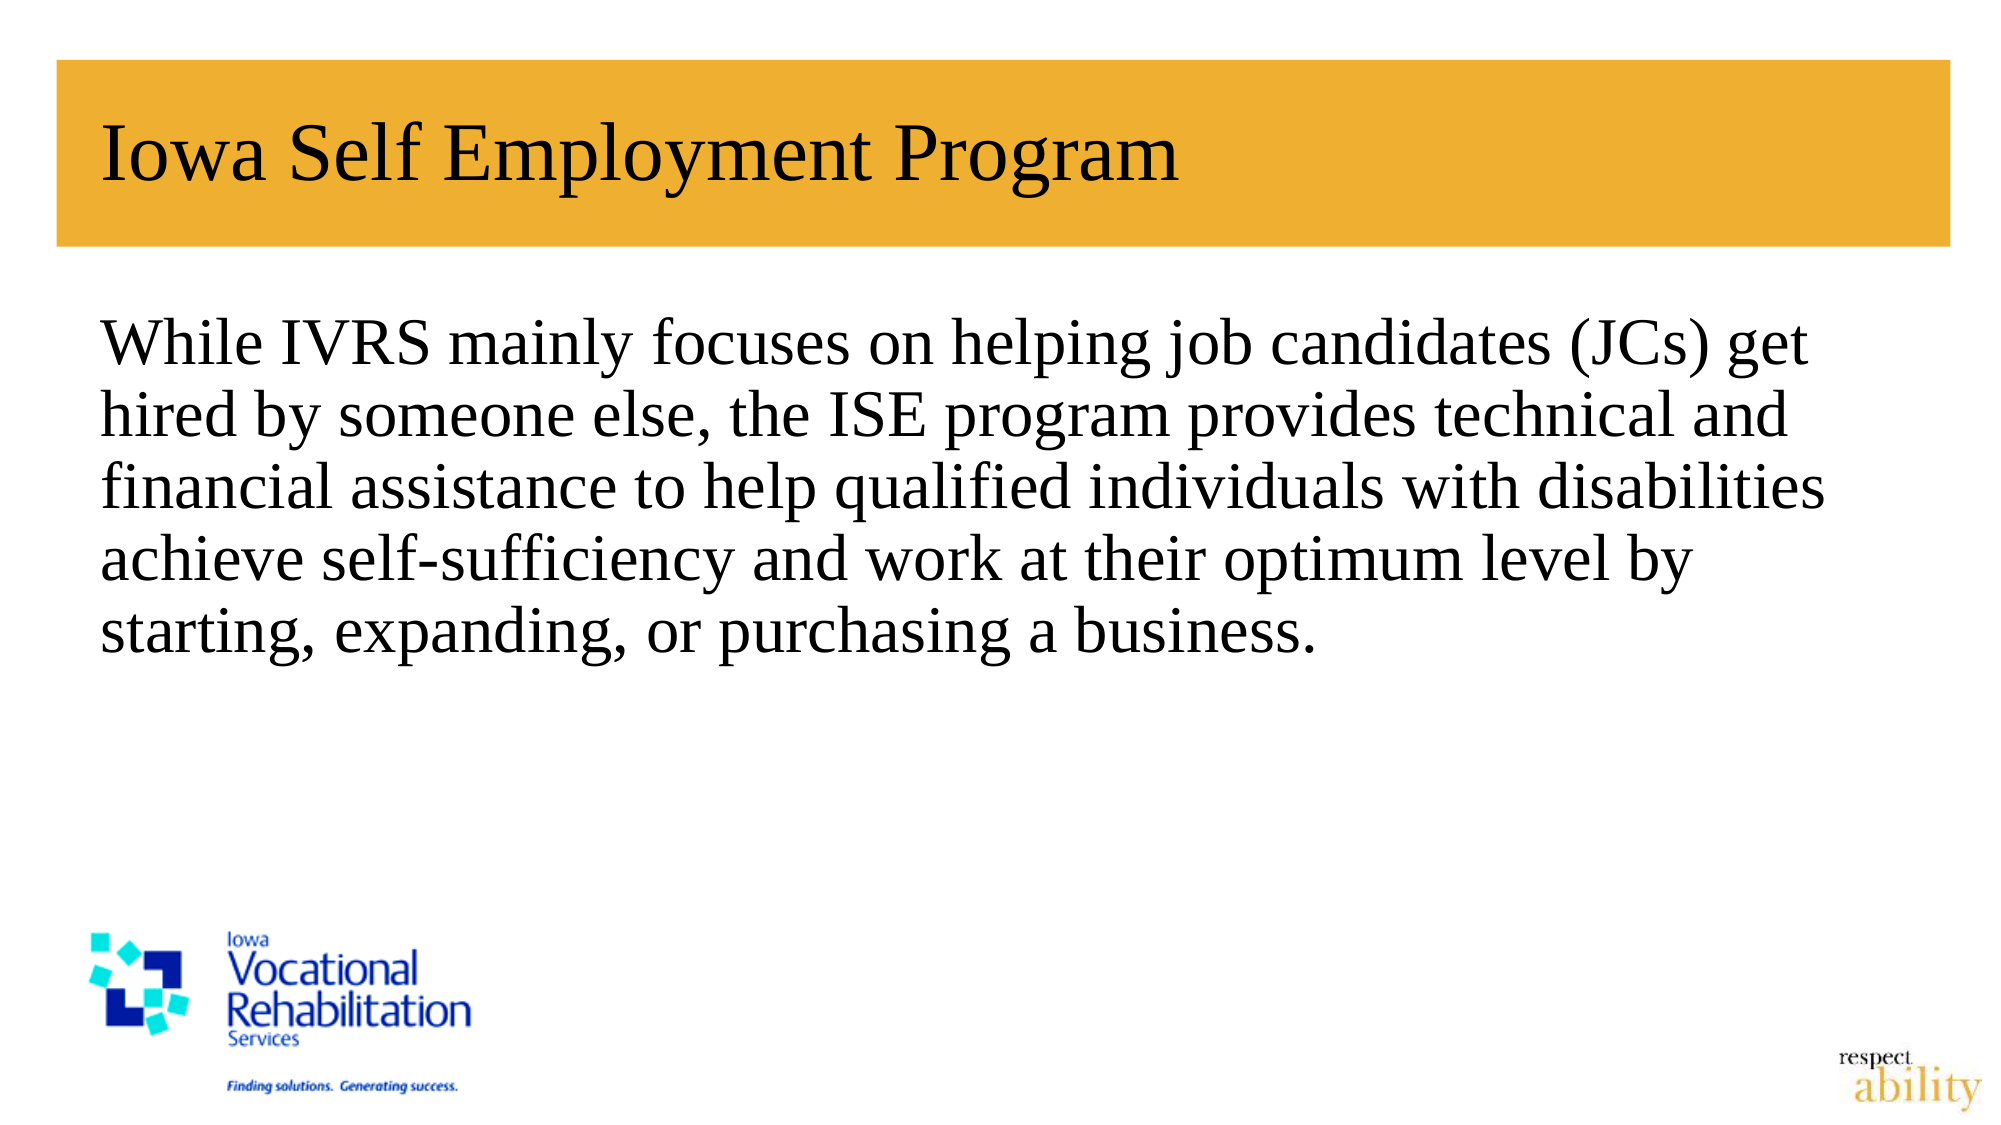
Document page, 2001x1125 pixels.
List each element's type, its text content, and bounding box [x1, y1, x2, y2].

picture [85, 930, 474, 1096]
title Iowa Self Employment Program [85, 59, 1811, 247]
picture [1839, 1042, 1982, 1120]
list While IVRS mainly focuses on helping job candidates (JCs) get hired by someone else, the ISE program provides technical and financial assistance to help qualified individuals with disabilities achieve self-sufficiency and work at their optimum level by starting, expanding, or purchasing a business. [85, 299, 1863, 1014]
